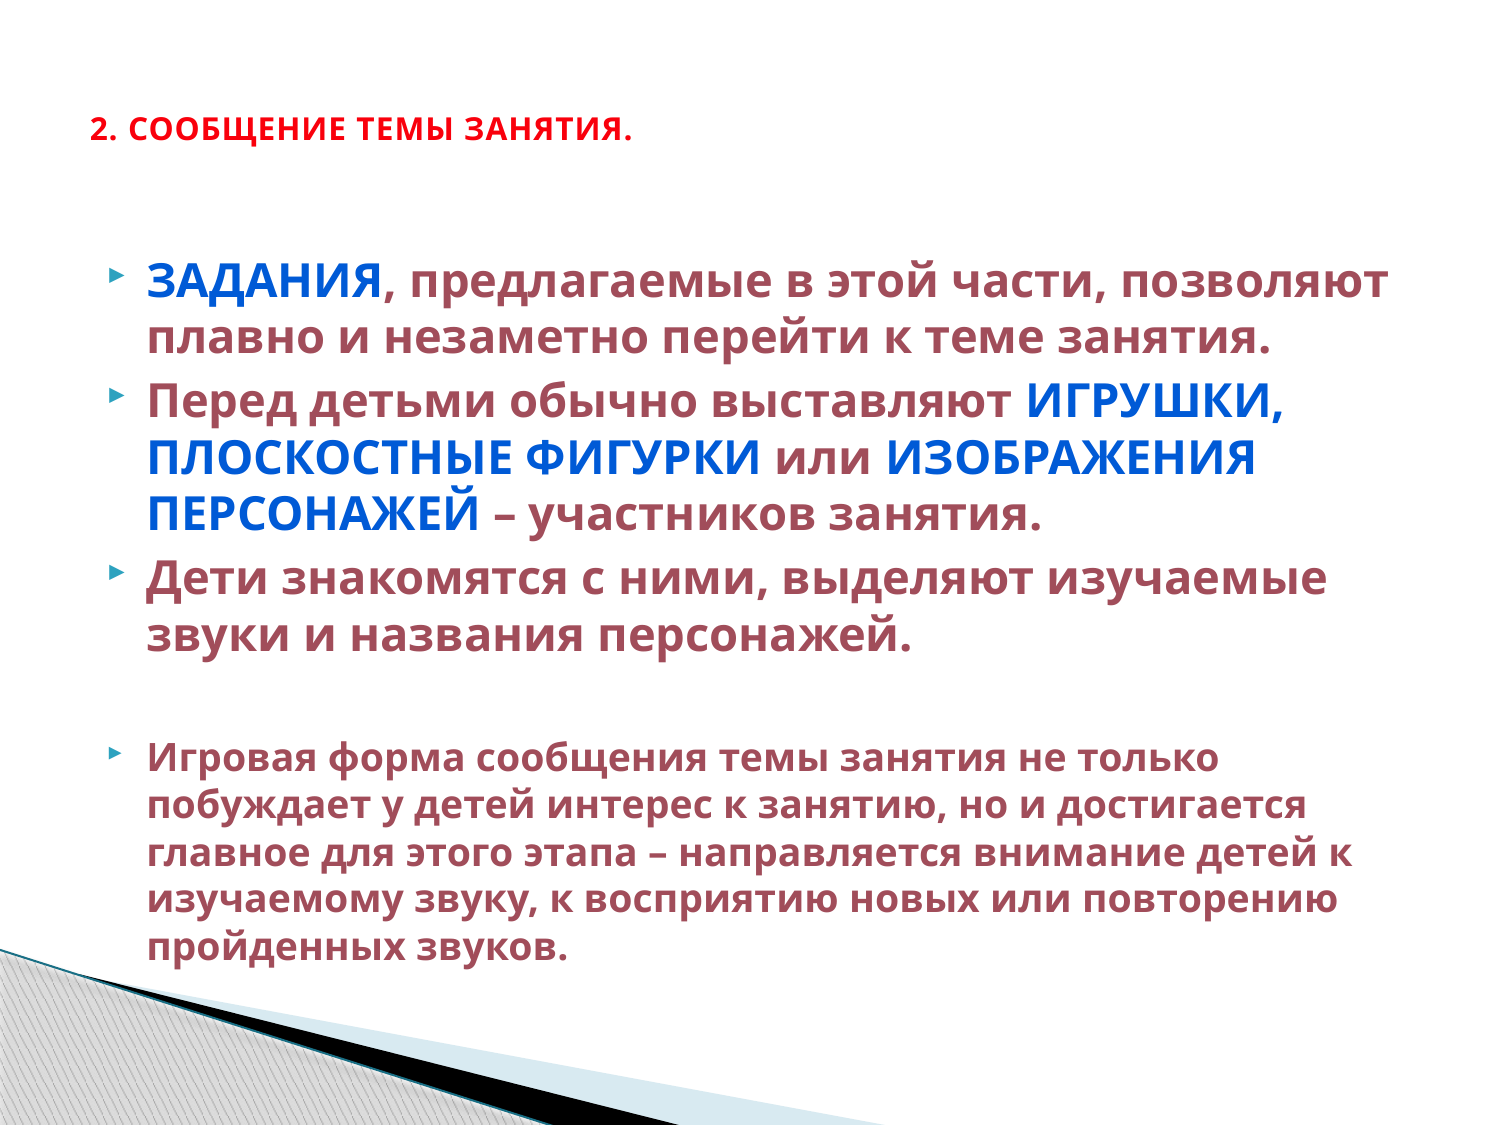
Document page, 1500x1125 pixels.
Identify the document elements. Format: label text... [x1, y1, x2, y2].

title 2. СООБЩЕНИЕ ТЕМЫ ЗАНЯТИЯ. [75, 45, 1425, 233]
list Задания, предлагаемые в этой части, позволяют плавно и незаметно перейти к теме занятия. Перед детьми обычно выставляют игрушки, плоскостные фигурки или изображения персонажей – участников занятия. Дети знакомятся с ними, выделяют изучаемые звуки и названия персонажей. Игровая форма сообщения темы занятия не только побуждает у детей интерес к занятию, но и достигается главное для этого этапа – направляется внимание детей к изучаемому звуку, к восприятию новых или повторению пройденных звуков. [75, 243, 1425, 986]
